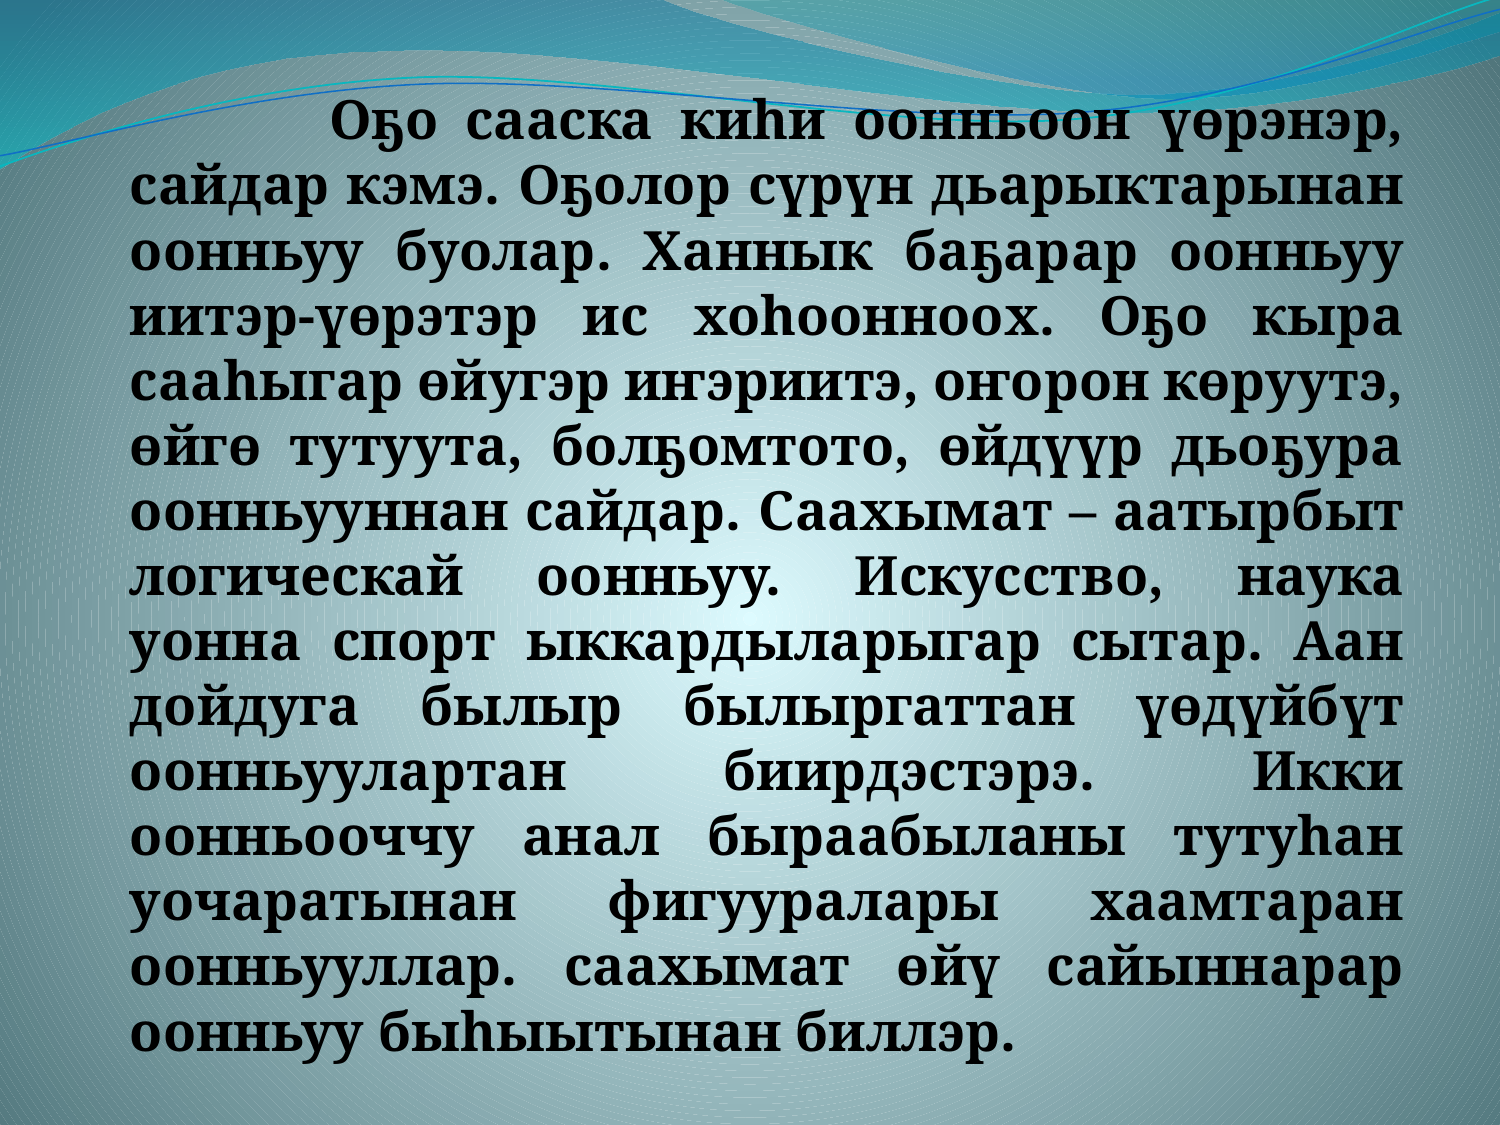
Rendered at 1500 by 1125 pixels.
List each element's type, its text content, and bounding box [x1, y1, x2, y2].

list Оҕо сааска киһи оонньоон үөрэнэр, сайдар кэмэ. Оҕолор сүрүн дьарыктарынан оонньуу буолар. Ханнык баҕарар оонньуу иитэр-үөрэтэр ис хоһоонноох. Оҕо кыра сааһыгар өйугэр иҥэриитэ, оҥорон көруутэ, өйгө тутуута, болҕомтото, өйдүүр дьоҕура оонньууннан сайдар. Саахымат – аатырбыт логическай оонньуу. Искусство, наука уонна спорт ыккардыларыгар сытар. Аан дойдуга былыр былыргаттан үөдүйбүт оонньуулартан биирдэстэрэ. Икки оонньооччу анал быраабыланы тутуһан уочаратынан фигууралары хаамтаран оонньууллар. саахымат өйү сайыннарар оонньуу быһыытынан биллэр. [70, 78, 1421, 1083]
